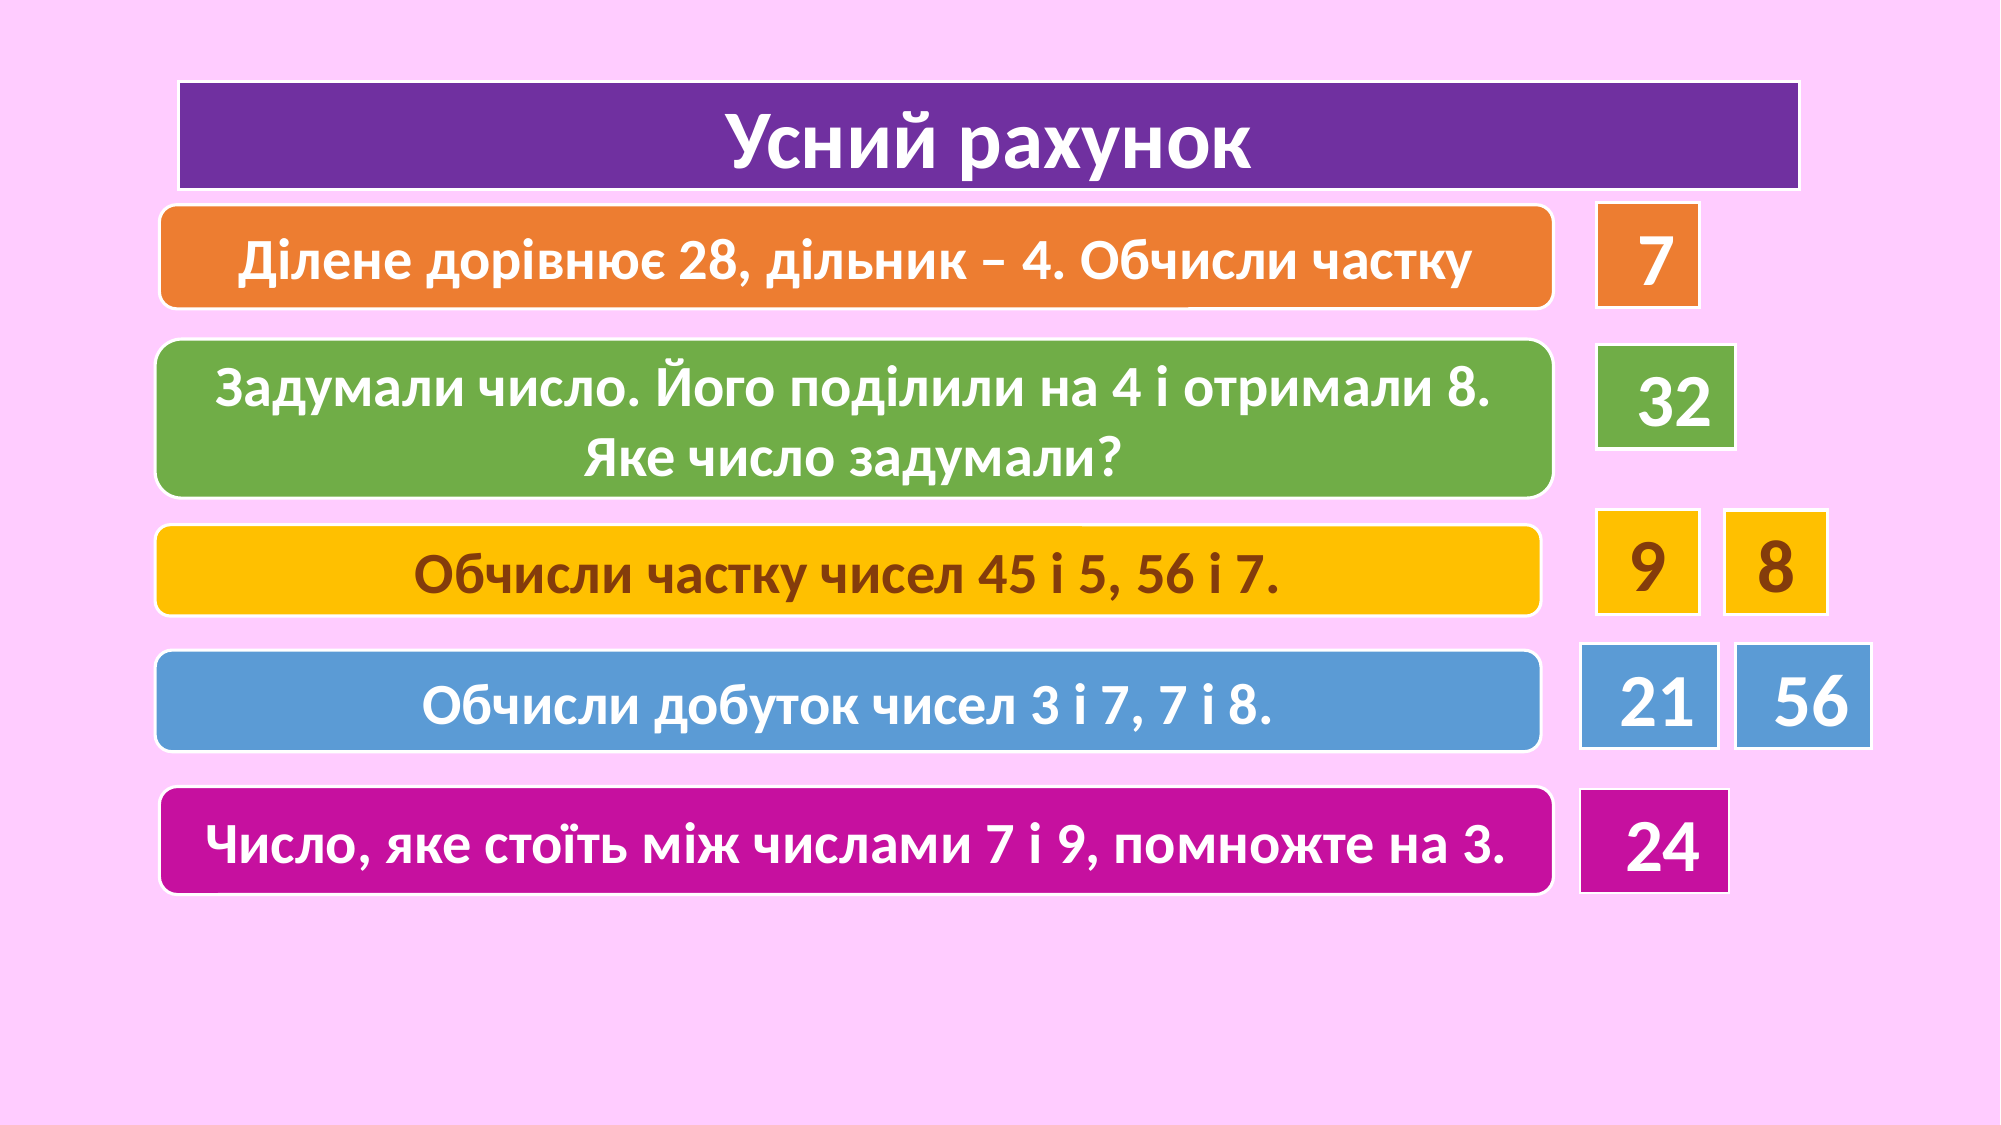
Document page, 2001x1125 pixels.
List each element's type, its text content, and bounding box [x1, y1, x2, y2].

text_box Ділене дорівнює 28, дільник – 4. Обчисли частку [157, 203, 1556, 311]
text_box Число, яке стоїть між числами 7 і 9, помножте на 3. [157, 784, 1556, 897]
text_box 24 [1579, 788, 1730, 894]
text_box 8 [1723, 508, 1829, 616]
text_box Обчисли добуток чисел 3 і 7, 7 і 8. [153, 648, 1543, 754]
text_box 56 [1734, 642, 1873, 750]
text_box 7 [1595, 201, 1701, 309]
text_box 21 [1579, 642, 1720, 750]
text_box 9 [1595, 508, 1701, 616]
text_box 32 [1595, 343, 1737, 451]
text_box Обчисли частку чисел 45 і 5, 56 і 7. [153, 523, 1543, 618]
text_box Задумали число. Його поділили на 4 і отримали 8. Яке число задумали? [153, 337, 1556, 500]
text_box Усний рахунок [177, 80, 1801, 191]
